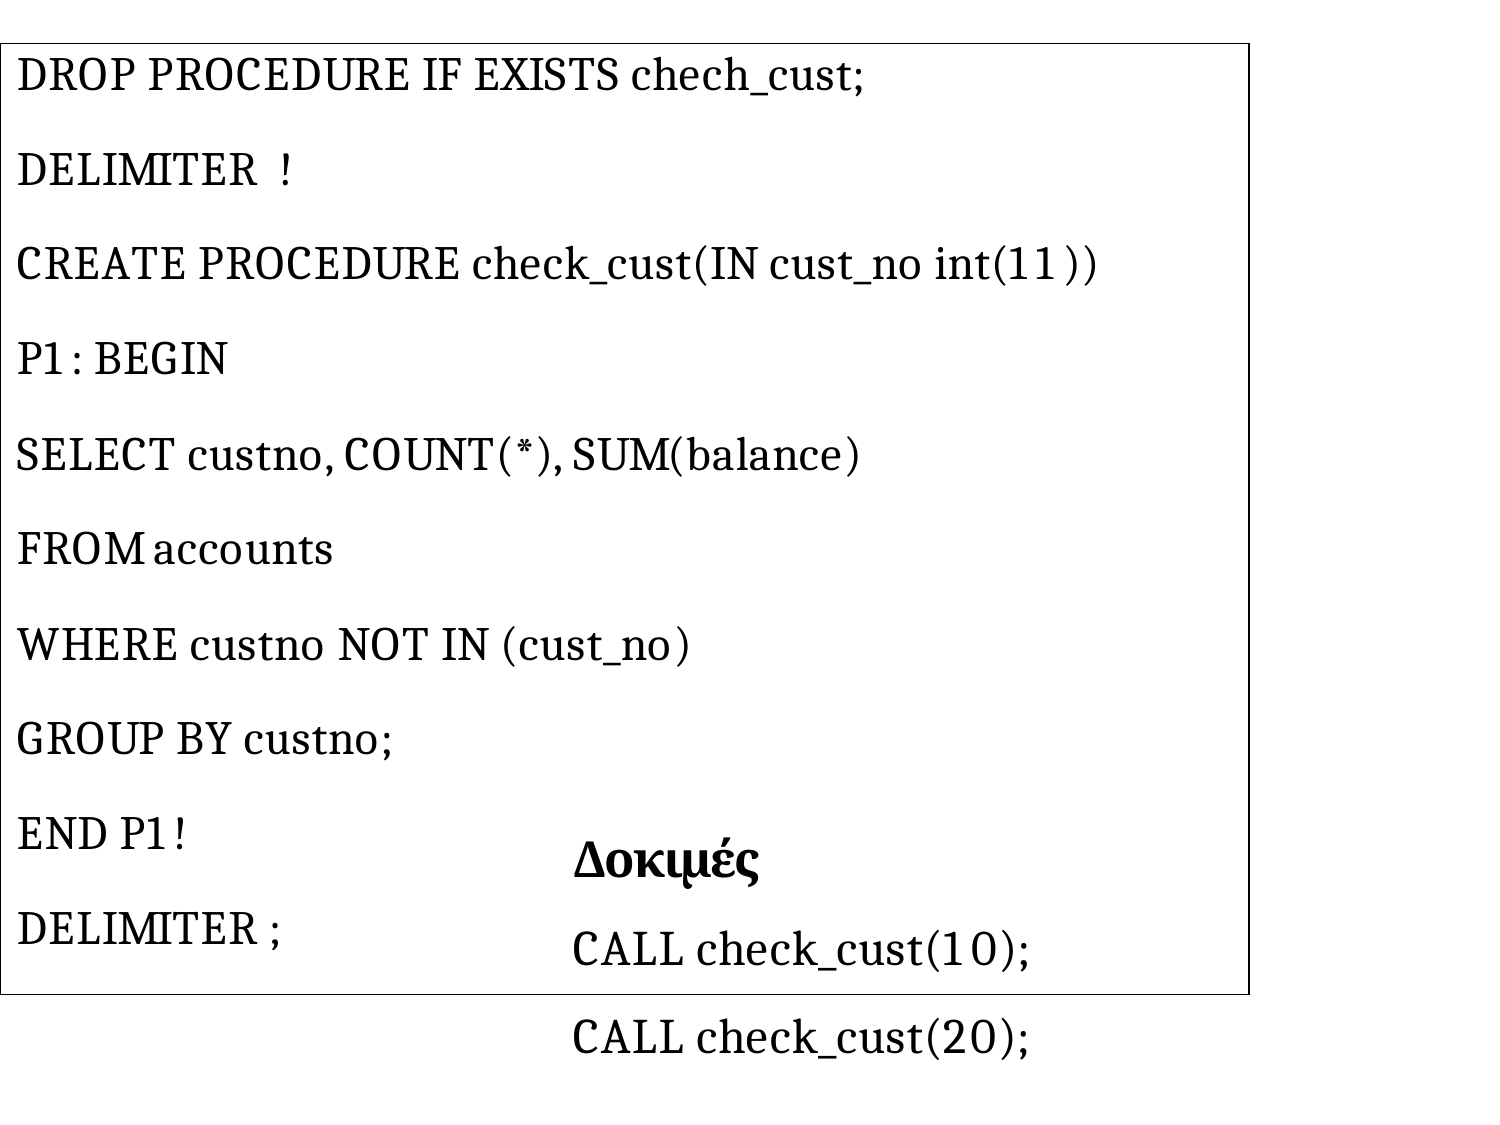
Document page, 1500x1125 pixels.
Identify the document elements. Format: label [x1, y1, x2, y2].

text_box [572, 829, 1435, 1095]
text_box [0, 42, 1284, 1093]
